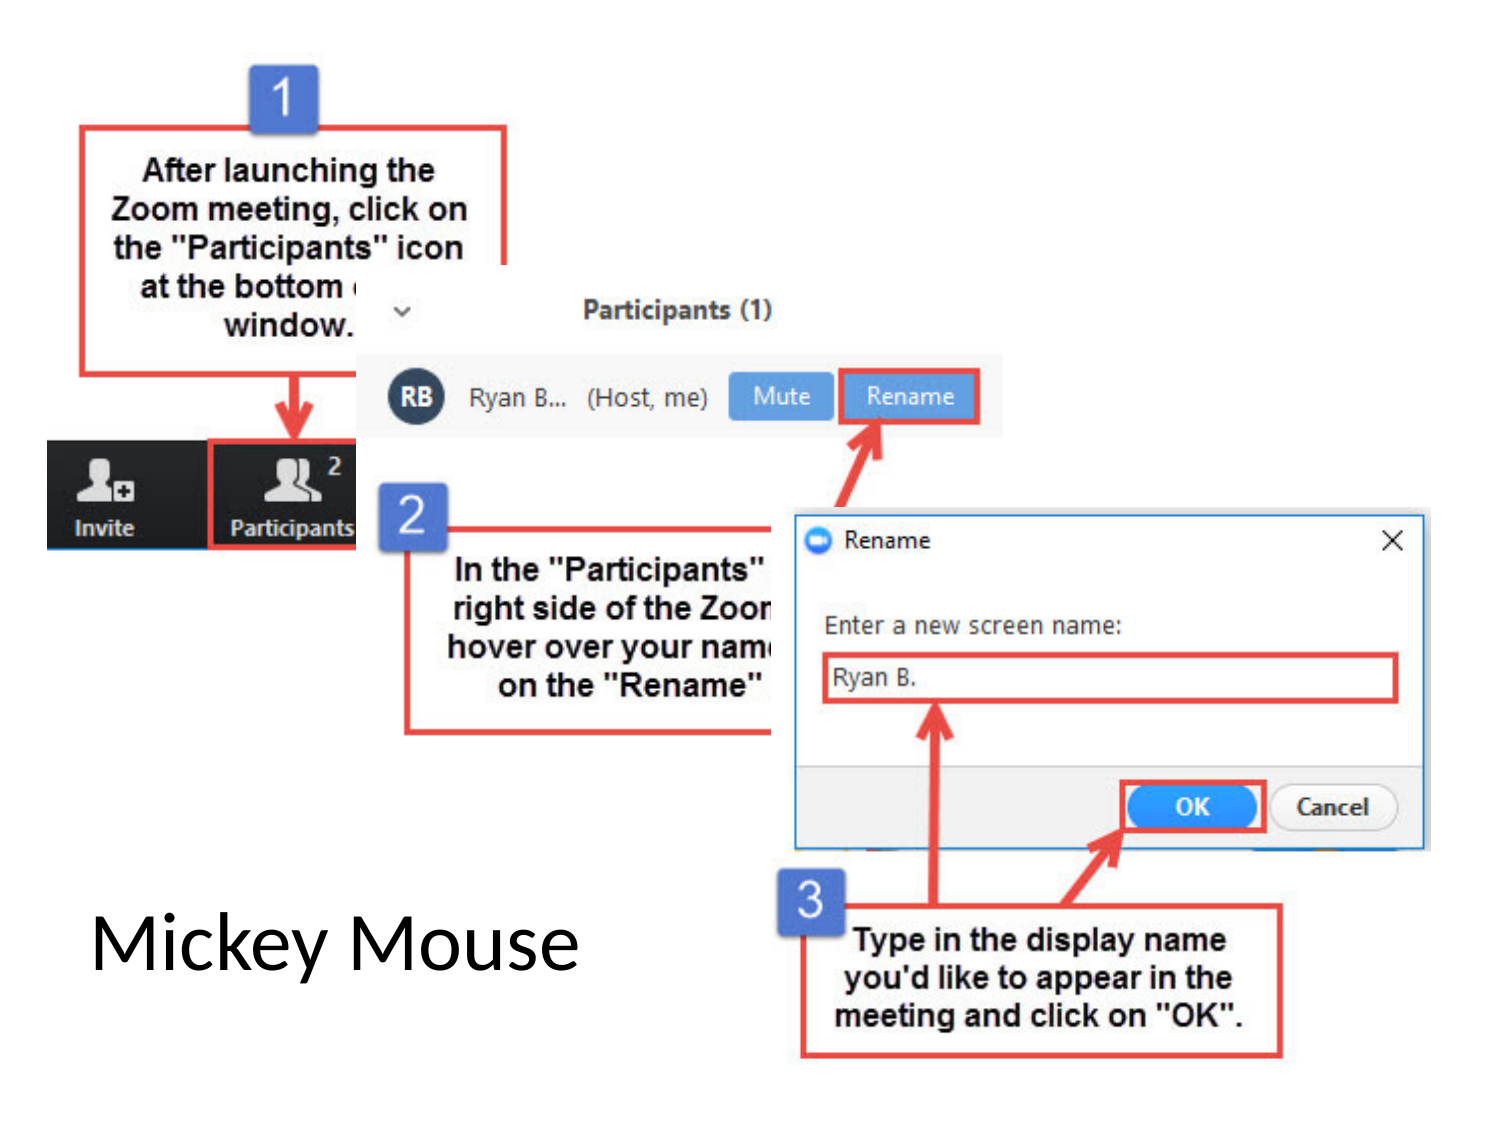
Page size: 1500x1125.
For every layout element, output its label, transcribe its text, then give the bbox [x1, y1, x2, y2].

picture [47, 52, 1431, 1077]
text_box Mickey Mouse [74, 879, 643, 995]
